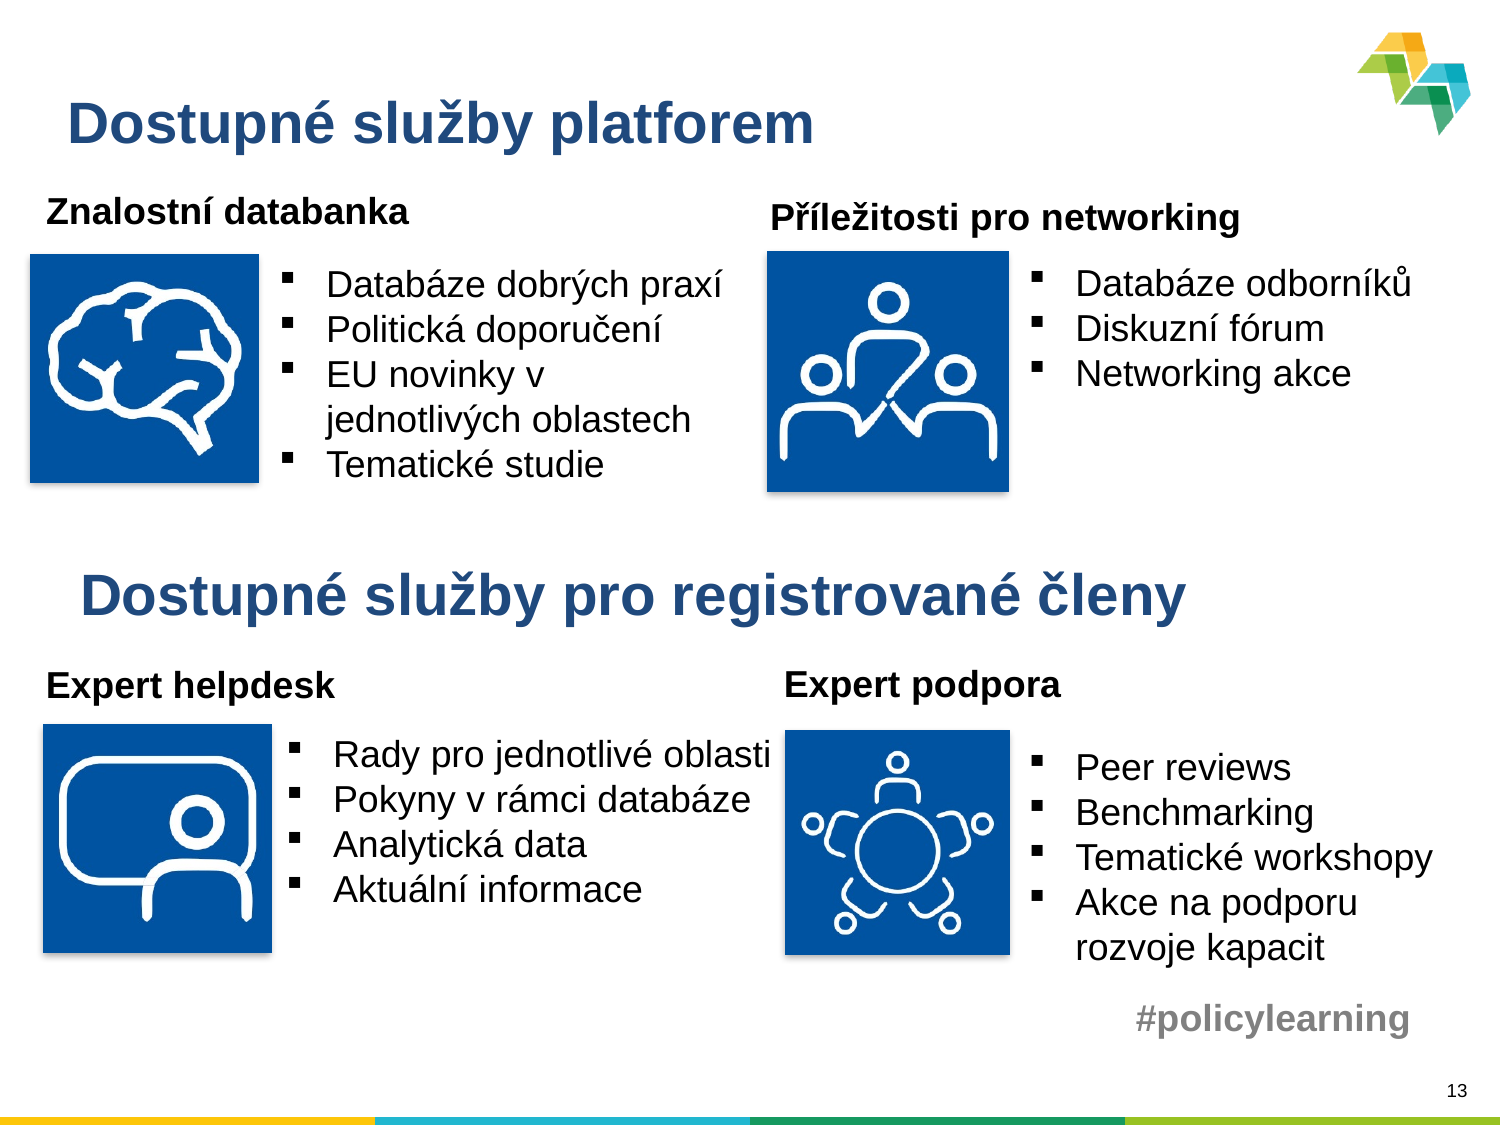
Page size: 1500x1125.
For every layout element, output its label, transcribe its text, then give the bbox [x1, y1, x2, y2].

picture [43, 723, 272, 953]
text_box Dostupné služby platforem [53, 103, 1329, 163]
text_box Znalostní databanka [31, 180, 424, 240]
text_box Expert helpdesk [31, 653, 351, 714]
text_box www.interregeurope.eu/policylearning [29, 7, 1500, 103]
text_box Dostupné služby pro registrované členy [65, 549, 1400, 634]
text_box Databáze dobrých praxí Politická doporučení EU novinky v jednotlivých oblastech Tematické studie [264, 252, 762, 533]
picture [1353, 103, 1471, 138]
text_box Příležitosti pro networking [755, 185, 1267, 246]
text_box #policylearning [1121, 986, 1427, 1046]
text_box Peer reviews Benchmarking Tematické workshopy Akce na podporu rozvoje kapacit [1013, 736, 1500, 1021]
text_box Databáze odborníků Diskuzní fórum Networking akce [1013, 252, 1500, 442]
text_box Expert podpora [769, 652, 1077, 713]
picture [785, 730, 1010, 956]
picture [767, 251, 1009, 493]
picture [30, 254, 259, 483]
text_box Rady pro jednotlivé oblasti Pokyny v rámci databáze Analytická data Aktuální informace [271, 722, 888, 958]
